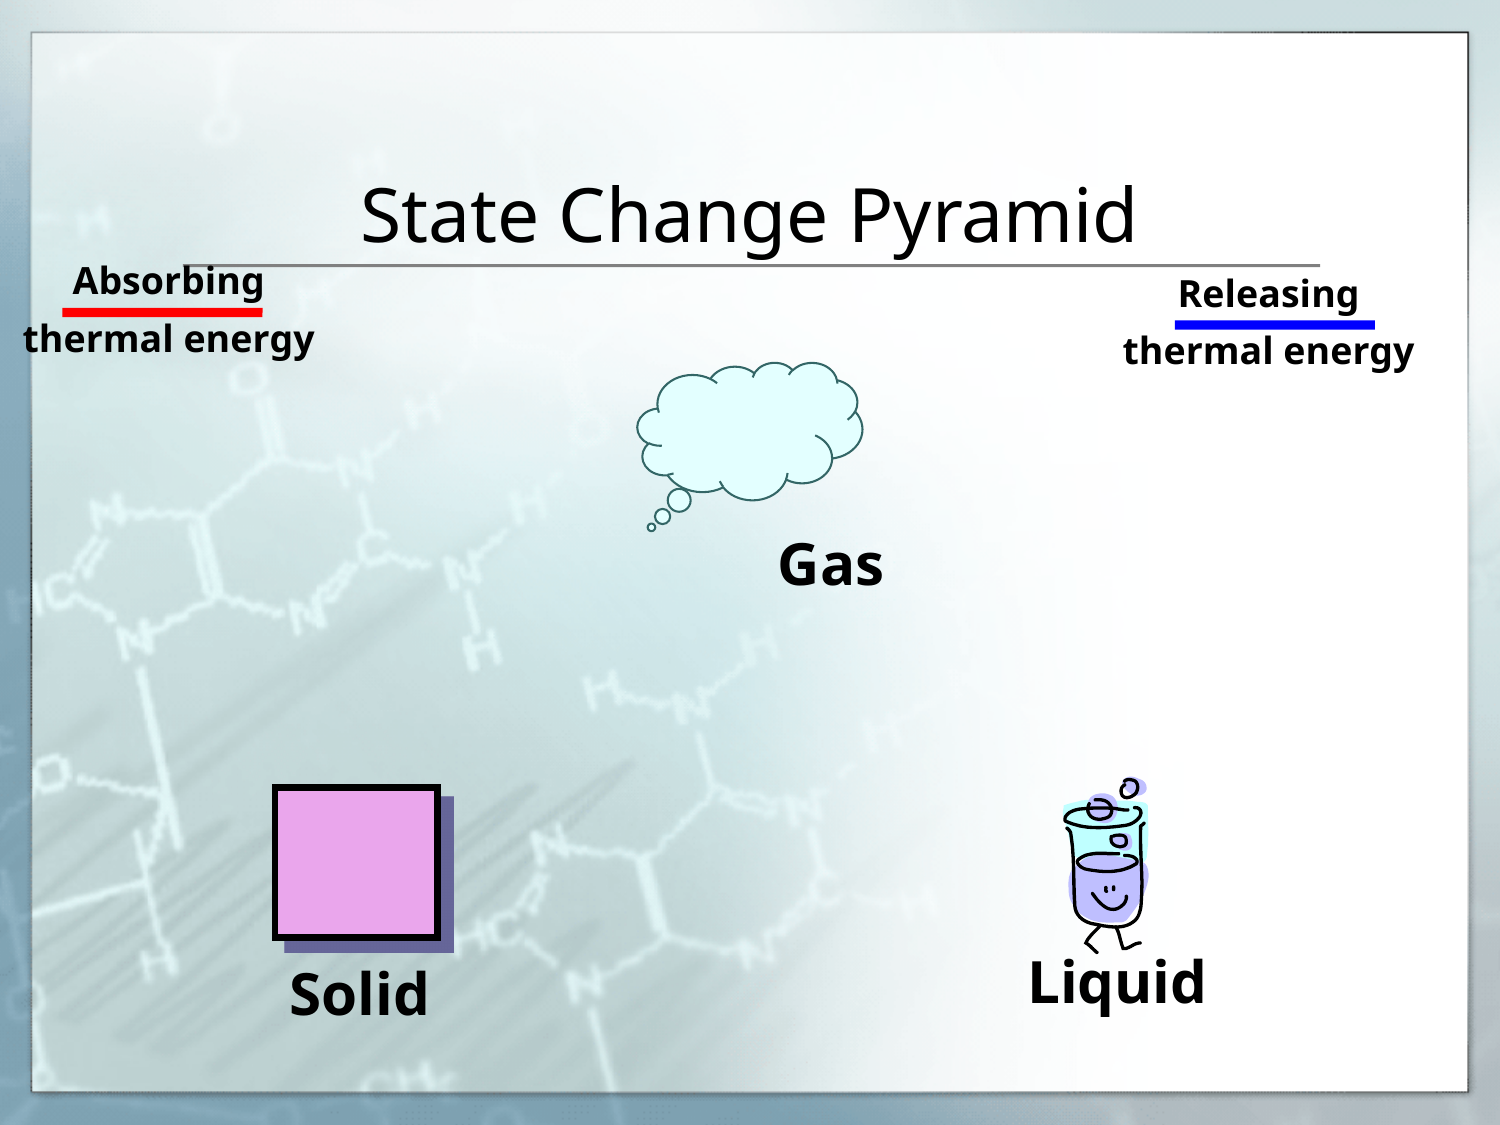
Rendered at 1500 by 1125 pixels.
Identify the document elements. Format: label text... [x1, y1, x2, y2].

text_box Liquid [1012, 937, 1288, 1023]
picture [0, 288, 1500, 1125]
title State Change Pyramid [0, 137, 1500, 288]
text_box Gas [749, 519, 913, 605]
text_box Solid [275, 950, 538, 1035]
text_box Absorbing thermal energy [0, 249, 338, 368]
text_box [274, 787, 438, 938]
picture [0, 0, 1500, 137]
text_box [654, 508, 671, 525]
text_box Releasing thermal energy [1100, 262, 1438, 380]
text_box [647, 523, 656, 532]
text_box [637, 362, 863, 512]
